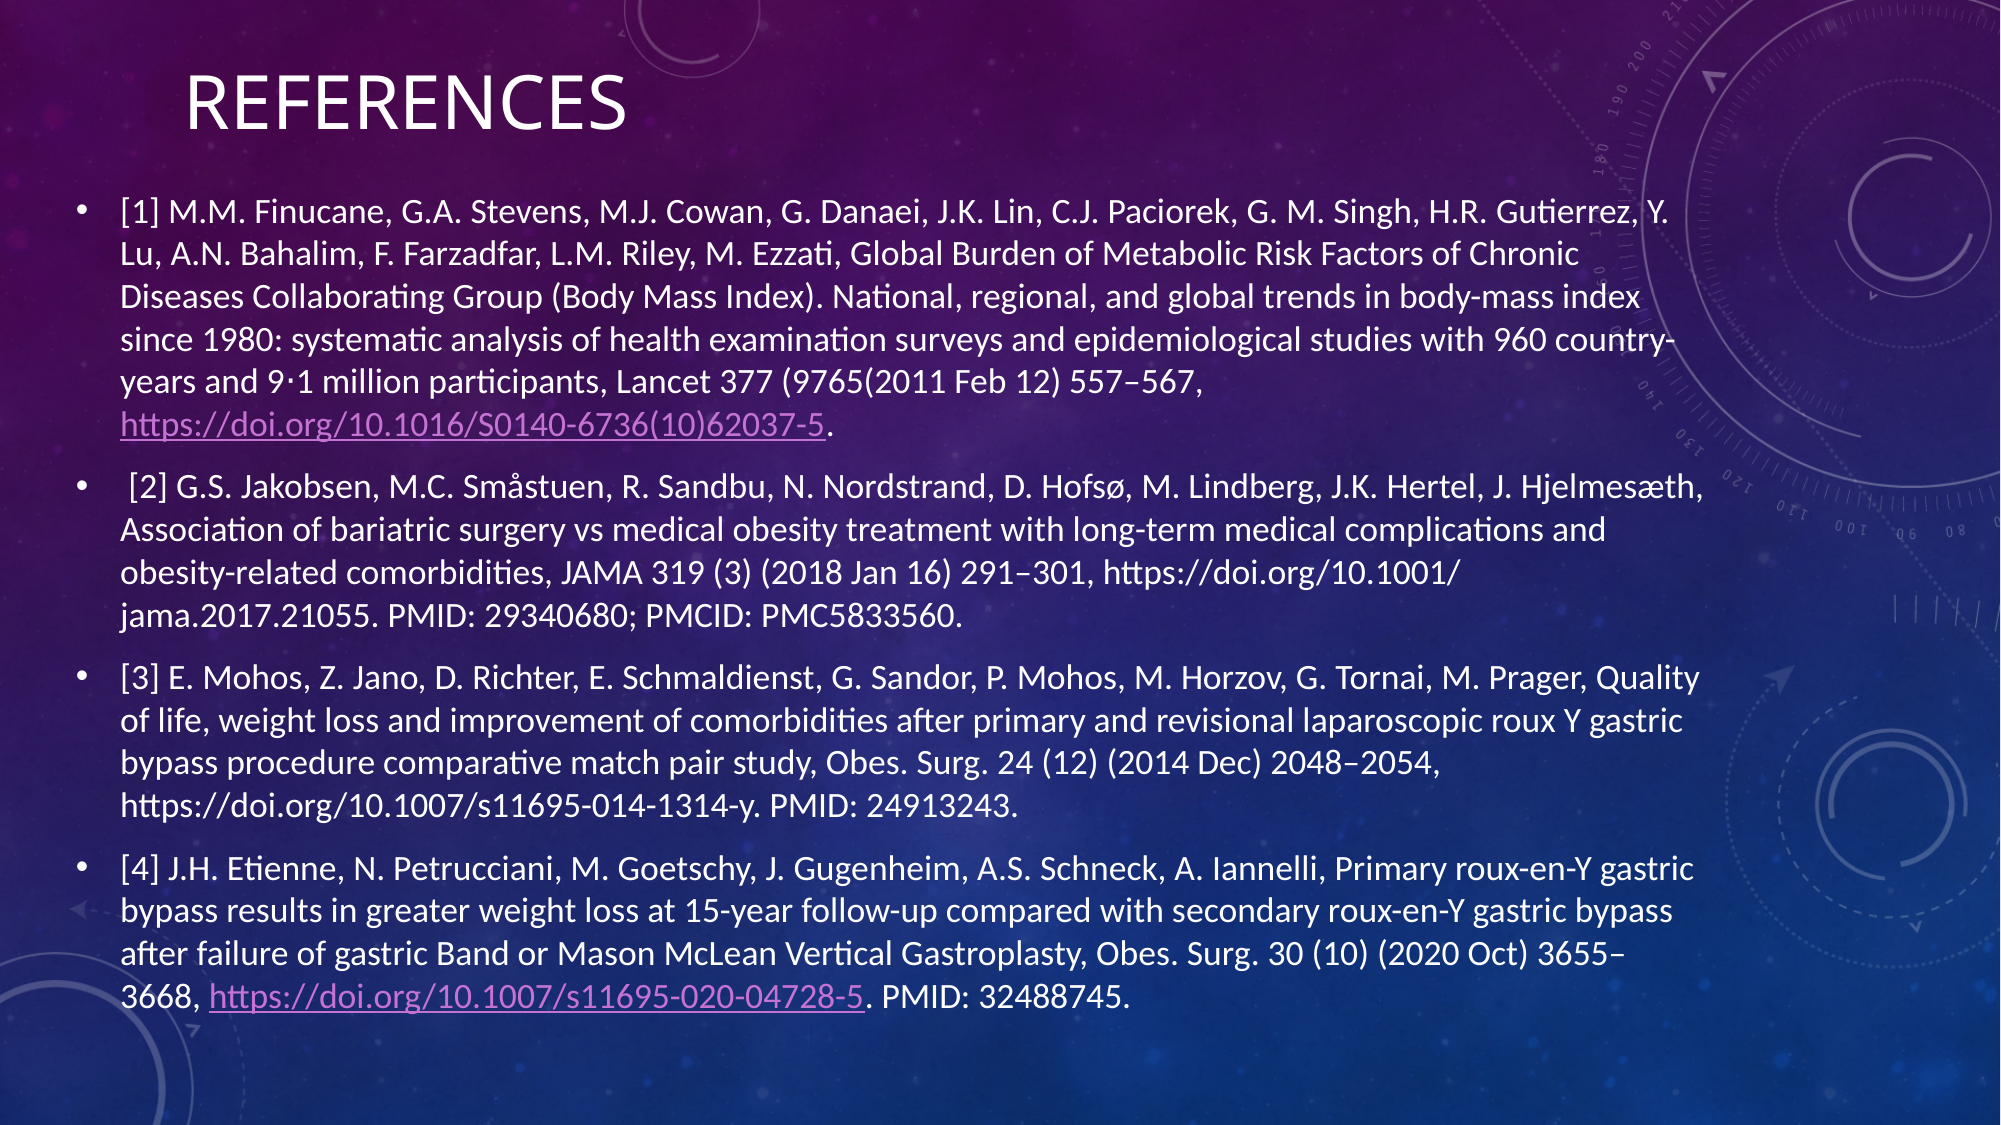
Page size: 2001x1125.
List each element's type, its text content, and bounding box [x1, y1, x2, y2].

title References [169, 22, 1831, 178]
picture [0, 0, 2001, 1125]
list [1] M.M. Finucane, G.A. Stevens, M.J. Cowan, G. Danaei, J.K. Lin, C.J. Paciorek, G. M. Singh, H.R. Gutierrez, Y. Lu, A.N. Bahalim, F. Farzadfar, L.M. Riley, M. Ezzati, Global Burden of Metabolic Risk Factors of Chronic Diseases Collaborating Group (Body Mass Index). National, regional, and global trends in body-mass index since 1980: systematic analysis of health examination surveys and epidemiological studies with 960 country-years and 9⋅1 million participants, Lancet 377 (9765(2011 Feb 12) 557–567, https://doi.org/10.1016/S0140-6736(10)62037-5. [2] G.S. Jakobsen, M.C. Småstuen, R. Sandbu, N. Nordstrand, D. Hofsø, M. Lindberg, J.K. Hertel, J. Hjelmesæth, Association of bariatric surgery vs medical obesity treatment with long-term medical complications and obesity-related comorbidities, JAMA 319 (3) (2018 Jan 16) 291–301, https://doi.org/10.1001/ jama.2017.21055. PMID: 29340680; PMCID: PMC5833560. [3] E. Mohos, Z. Jano, D. Richter, E. Schmaldienst, G. Sandor, P. Mohos, M. Horzov, G. Tornai, M. Prager, Quality of life, weight loss and improvement of comorbidities after primary and revisional laparoscopic roux Y gastric bypass procedure comparative match pair study, Obes. Surg. 24 (12) (2014 Dec) 2048–2054, https://doi.org/10.1007/s11695-014-1314-y. PMID: 24913243. [4] J.H. Etienne, N. Petrucciani, M. Goetschy, J. Gugenheim, A.S. Schneck, A. Iannelli, Primary roux-en-Y gastric bypass results in greater weight loss at 15-year follow-up compared with secondary roux-en-Y gastric bypass after failure of gastric Band or Mason McLean Vertical Gastroplasty, Obes. Surg. 30 (10) (2020 Oct) 3655–3668, https://doi.org/10.1007/s11695-020-04728-5. PMID: 32488745. [60, 177, 1723, 1025]
